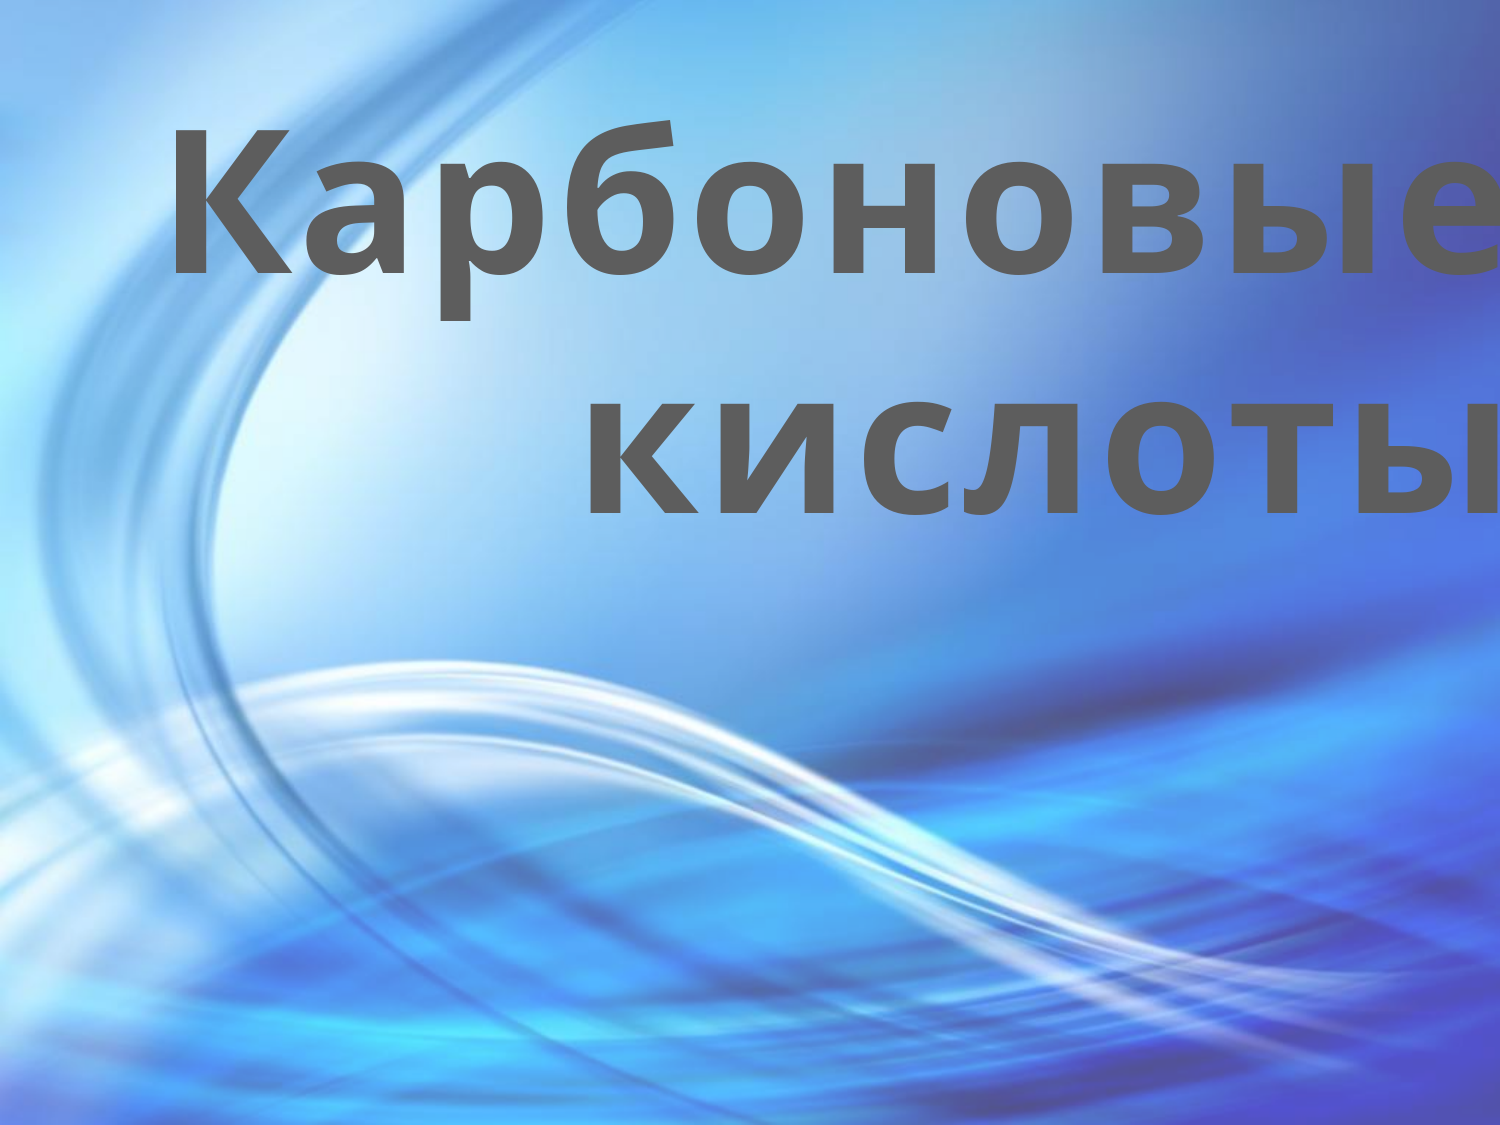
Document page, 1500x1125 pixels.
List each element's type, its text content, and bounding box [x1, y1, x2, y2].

text_box Карбоновые кислоты [143, 66, 1500, 562]
